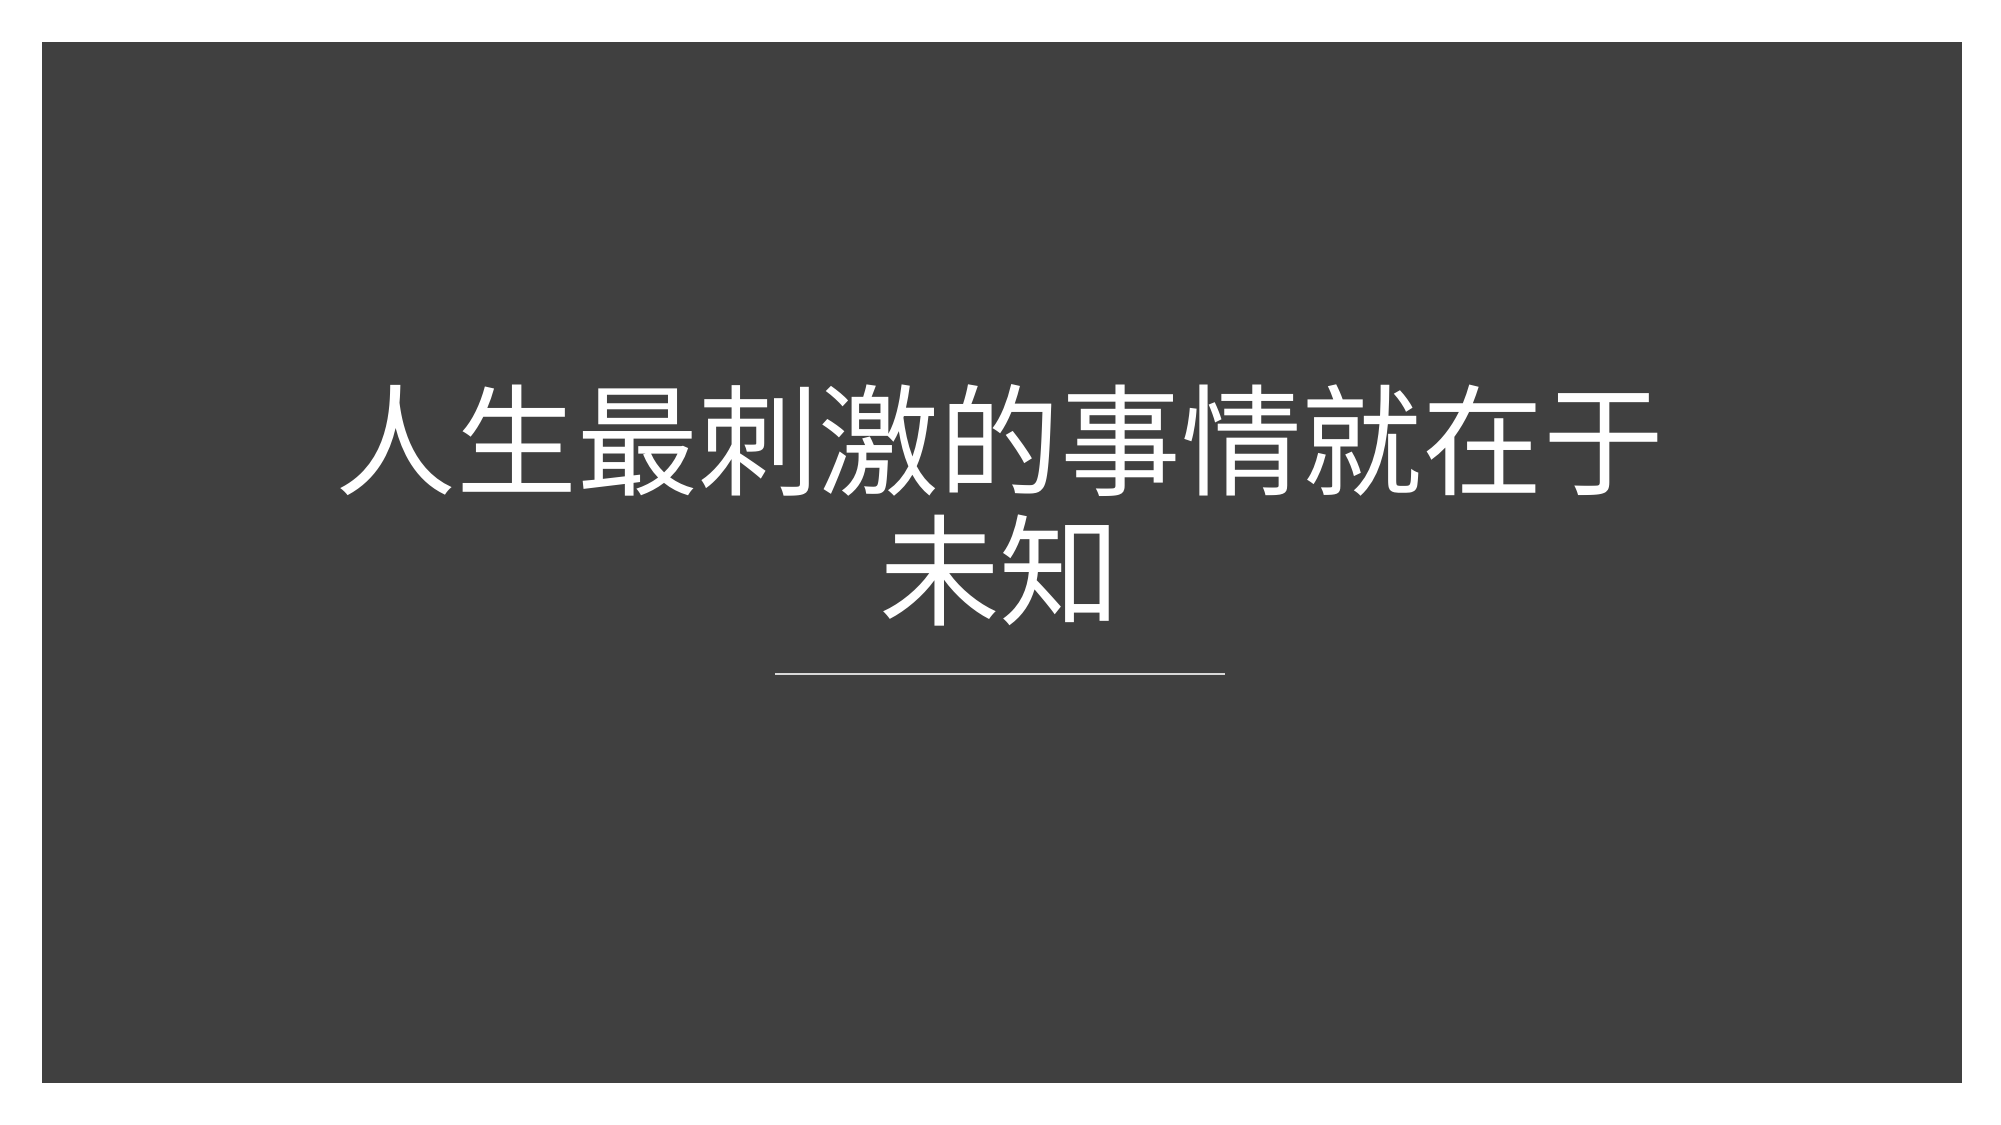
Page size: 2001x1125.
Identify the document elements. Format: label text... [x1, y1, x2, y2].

text_box [0, 0, 2000, 1125]
title 人生最刺激的事情就在于 未知 [249, 184, 1750, 650]
text_box [52, 52, 1952, 1073]
